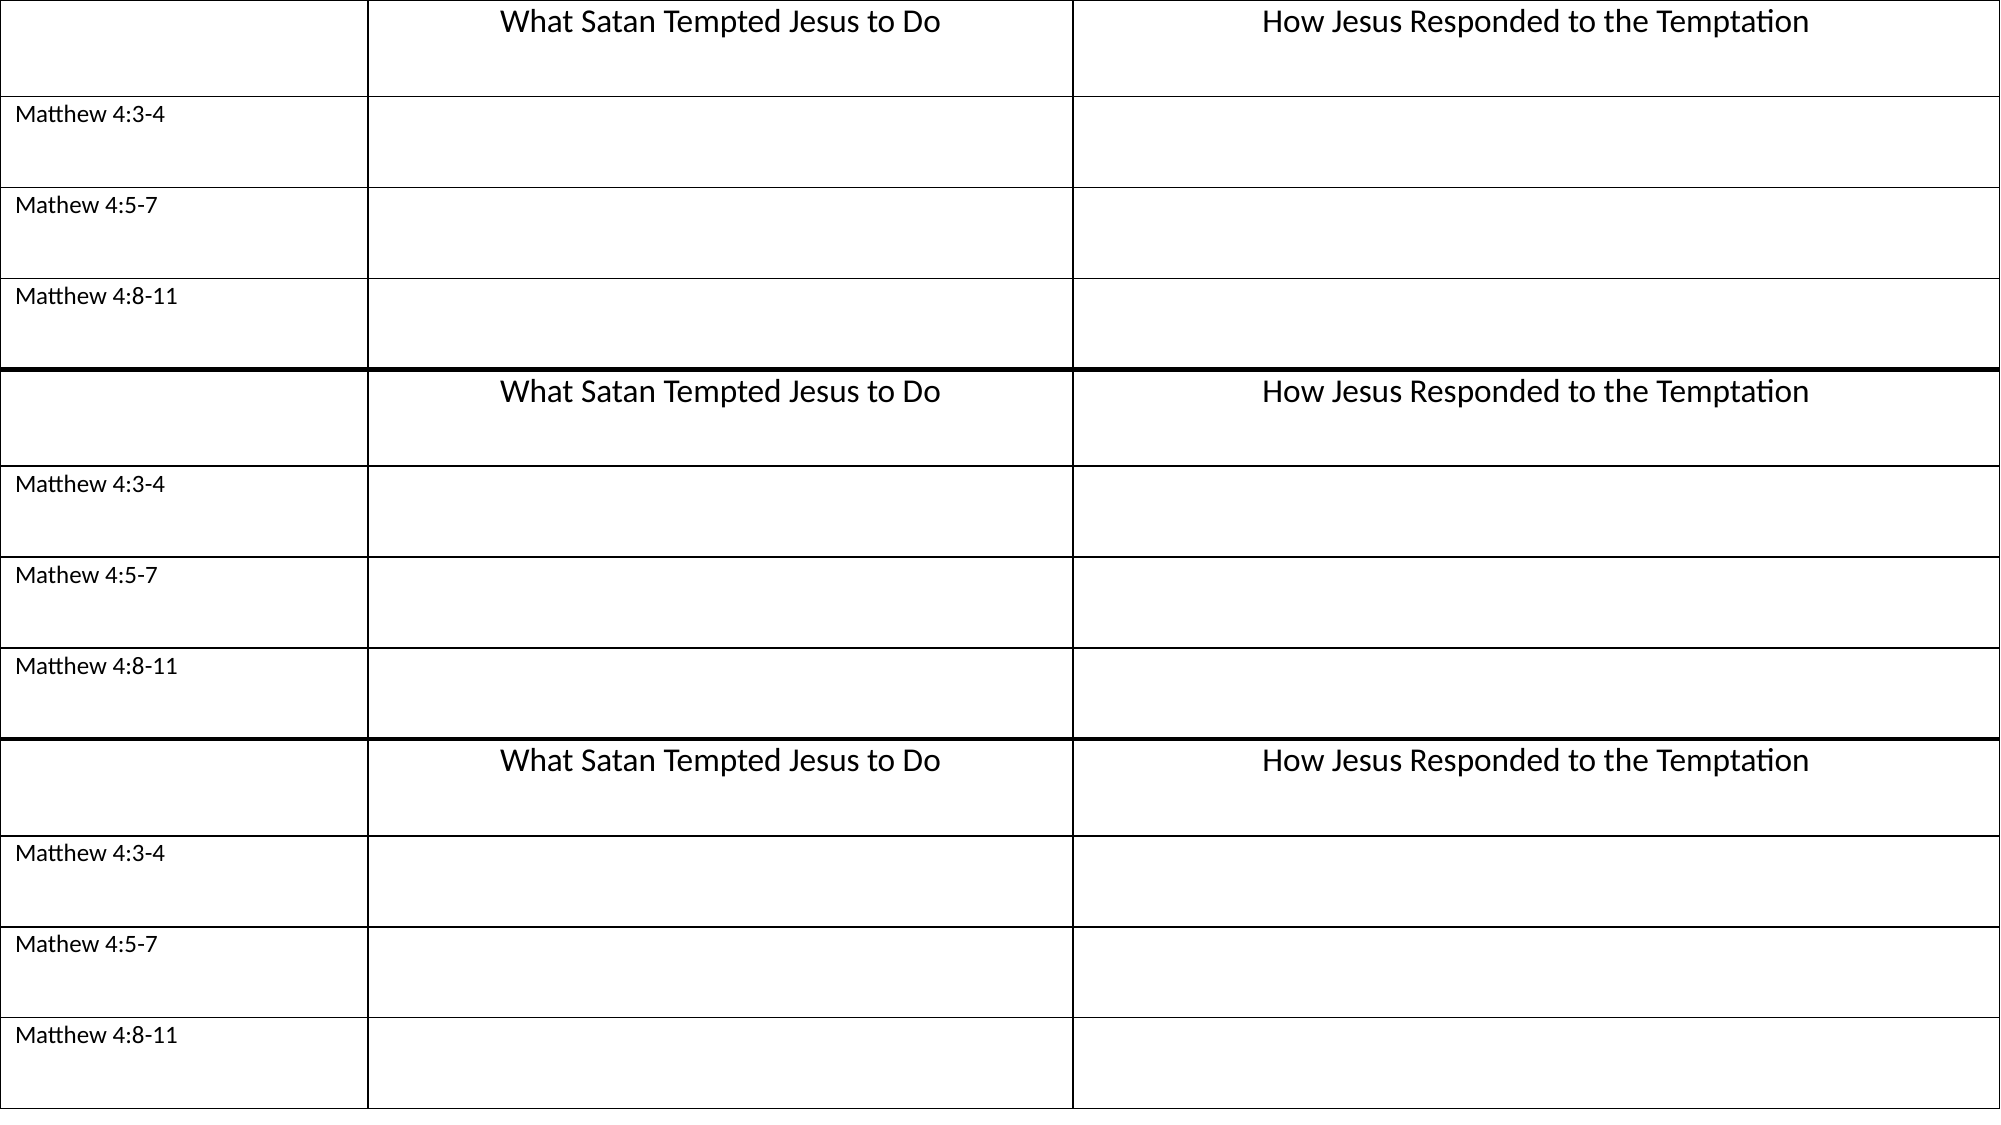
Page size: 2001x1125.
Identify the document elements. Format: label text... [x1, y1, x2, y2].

table_cell [1074, 558, 1999, 647]
table_cell [369, 279, 1072, 367]
table_cell [1074, 279, 1999, 367]
table_cell [369, 837, 1072, 926]
table_cell [1074, 97, 1999, 187]
table_header [1, 372, 367, 465]
table_cell Mathew 4:5-7 [1, 188, 367, 278]
table_cell [1074, 1018, 1999, 1108]
table_header [1, 1, 367, 96]
table_cell [369, 1018, 1072, 1108]
table_cell Mathew 4:5-7 [1, 928, 367, 1017]
table_cell Matthew 4:3-4 [1, 837, 367, 926]
table_cell [369, 928, 1072, 1017]
table_cell [369, 558, 1072, 647]
table_header How Jesus Responded to the Temptation [1074, 741, 1999, 835]
table_cell Matthew 4:8-11 [1, 649, 367, 737]
table_cell [369, 467, 1072, 556]
table_header How Jesus Responded to the Temptation [1074, 372, 1999, 465]
table_cell Matthew 4:3-4 [1, 97, 367, 187]
table_header What Satan Tempted Jesus to Do [369, 372, 1072, 465]
table_header How Jesus Responded to the Temptation [1074, 1, 1999, 96]
table_cell [1074, 928, 1999, 1017]
table_cell [1074, 649, 1999, 737]
table_cell Matthew 4:3-4 [1, 467, 367, 556]
table_header [1, 741, 367, 835]
table_cell Matthew 4:8-11 [1, 1018, 367, 1108]
table_cell Mathew 4:5-7 [1, 558, 367, 647]
table_cell Matthew 4:8-11 [1, 279, 367, 367]
table_cell [369, 97, 1072, 187]
table_cell [1074, 467, 1999, 556]
table_cell [369, 649, 1072, 737]
table_cell [1074, 188, 1999, 278]
table_header What Satan Tempted Jesus to Do [369, 1, 1072, 96]
table_cell [1074, 837, 1999, 926]
table_cell [369, 188, 1072, 278]
table_header What Satan Tempted Jesus to Do [369, 741, 1072, 835]
